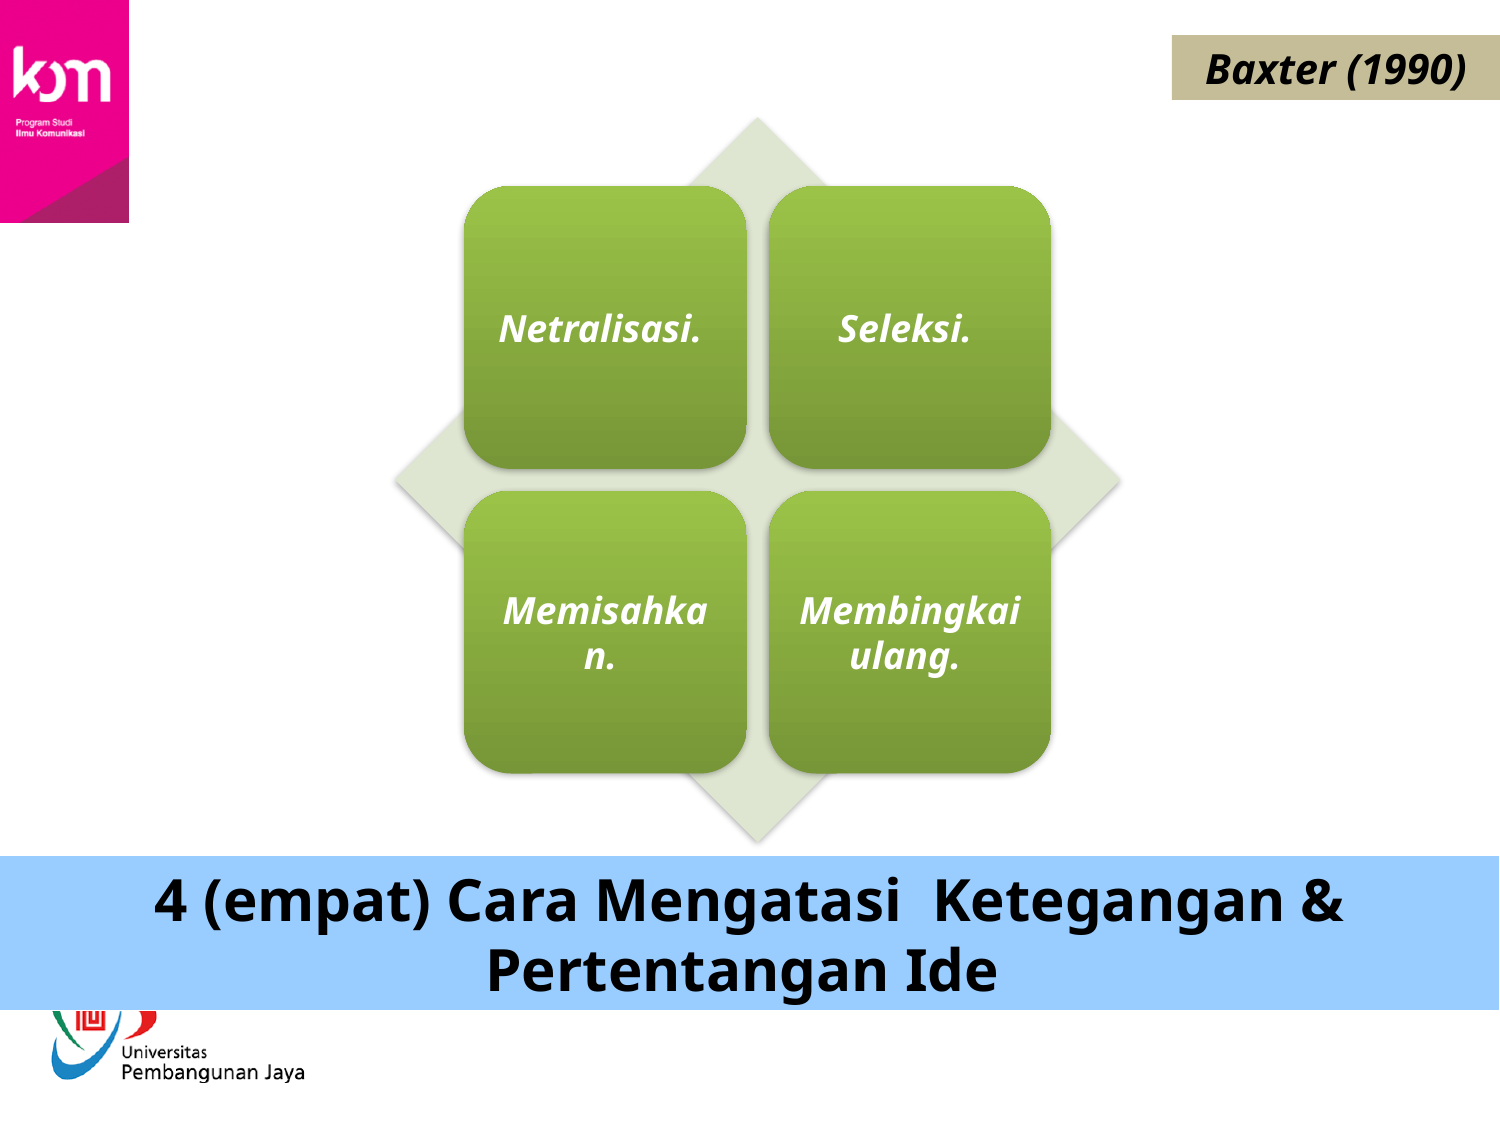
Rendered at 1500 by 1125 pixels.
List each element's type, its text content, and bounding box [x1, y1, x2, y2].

picture [46, 960, 305, 1083]
picture [0, 0, 130, 223]
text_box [257, 116, 1259, 843]
text_box Baxter (1990) [1171, 35, 1500, 100]
text_box 4 (empat) Cara Mengatasi Ketegangan & Pertentangan Ide [0, 855, 1500, 1011]
